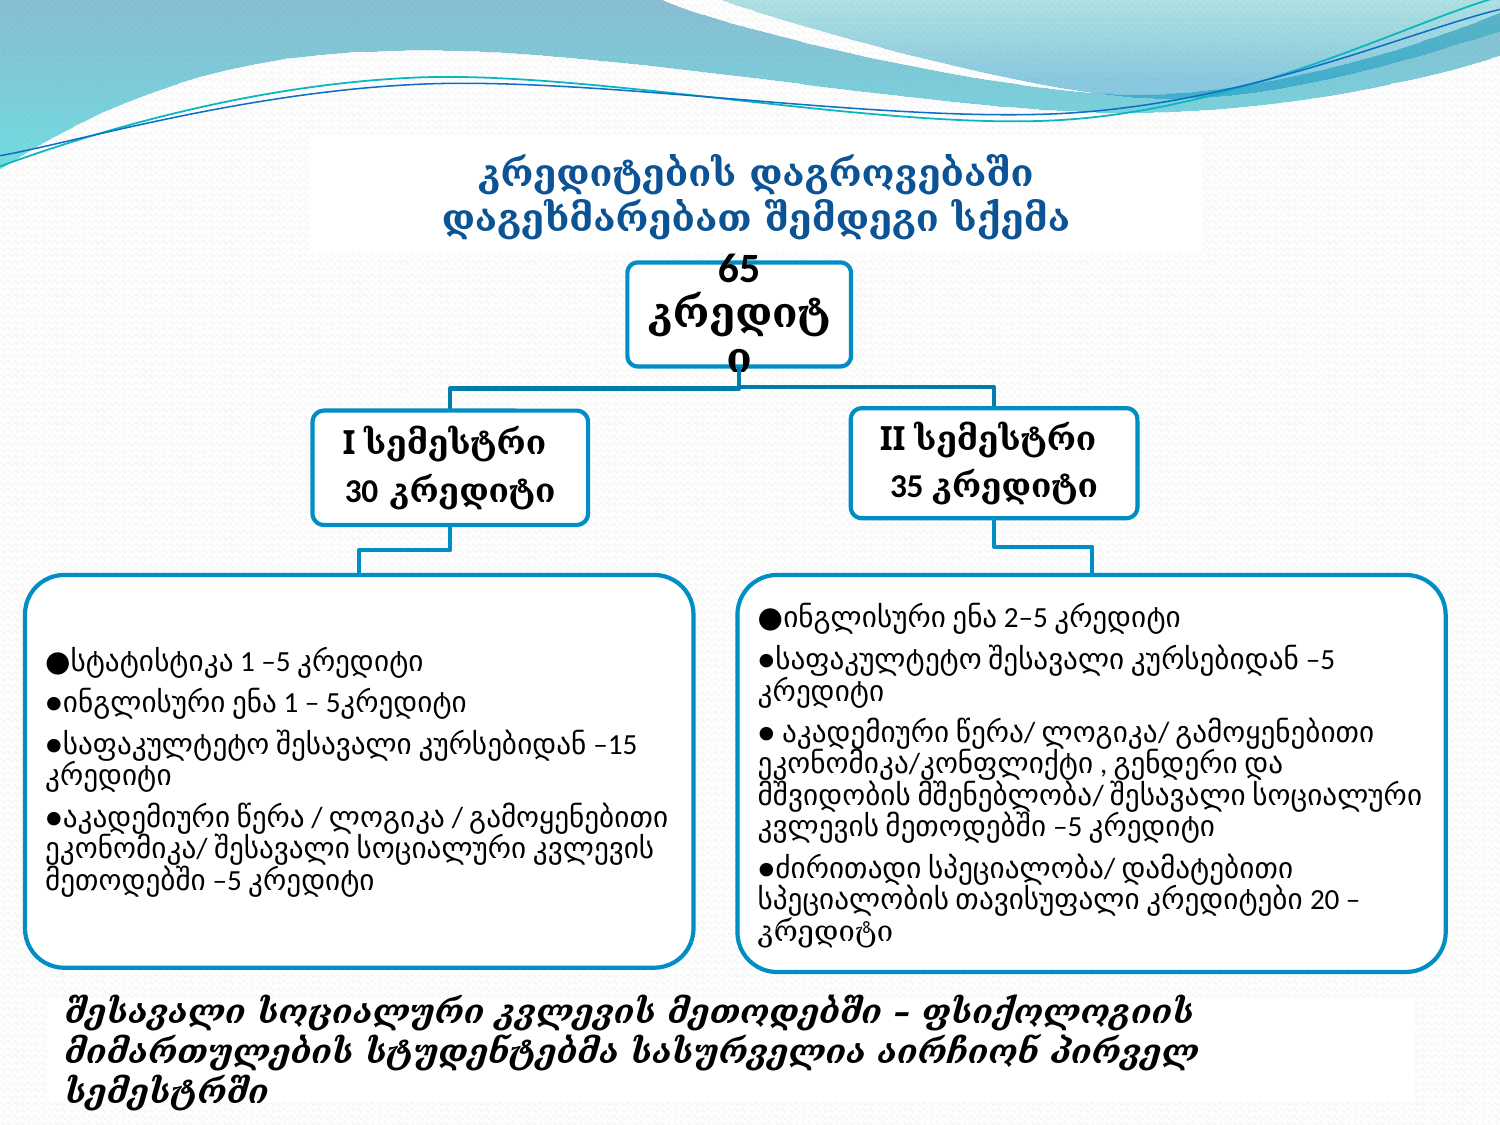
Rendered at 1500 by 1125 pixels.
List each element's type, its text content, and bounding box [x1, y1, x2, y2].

text_box კრედიტების დაგროვებაში დაგეხმარებათ შემდეგი სქემა [310, 135, 1202, 199]
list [0, 199, 1476, 1125]
